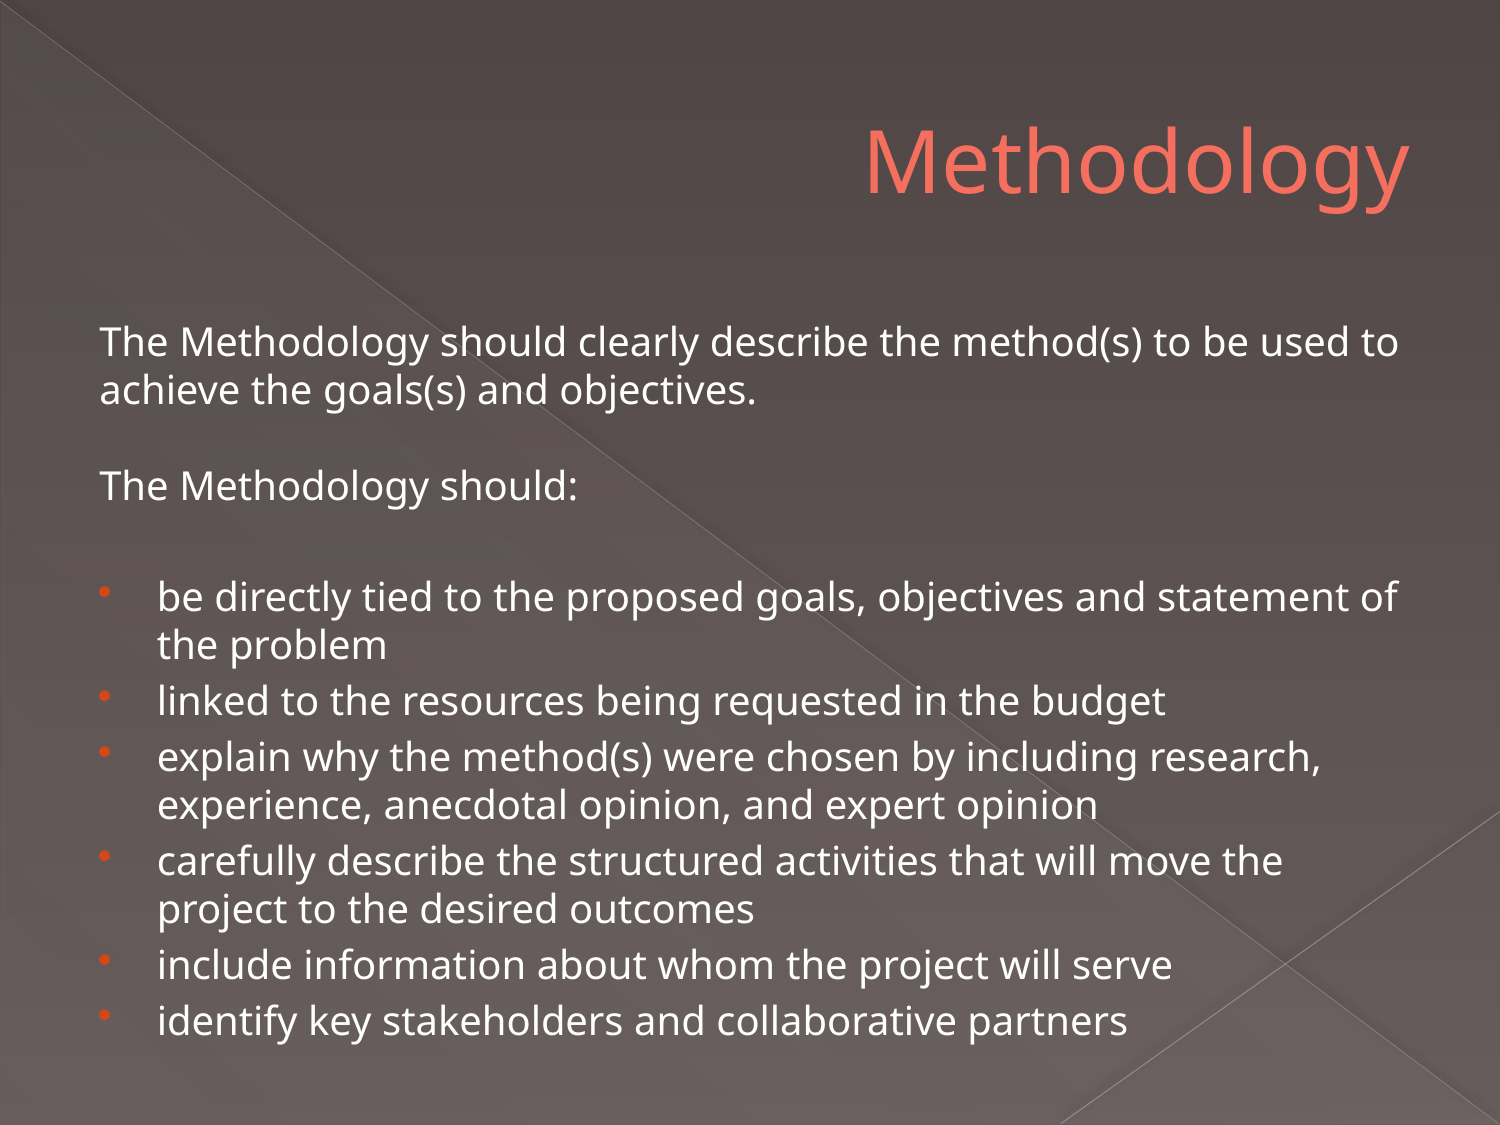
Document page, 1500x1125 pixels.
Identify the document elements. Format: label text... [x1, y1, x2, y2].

list The Methodology should clearly describe the method(s) to be used to achieve the goals(s) and objectives. The Methodology should: be directly tied to the proposed goals, objectives and statement of the problem linked to the resources being requested in the budget explain why the method(s) were chosen by including research, experience, anecdotal opinion, and expert opinion carefully describe the structured activities that will move the project to the desired outcomes include information about whom the project will serve identify key stakeholders and collaborative partners [75, 308, 1425, 1059]
title Methodology [75, 43, 1425, 274]
